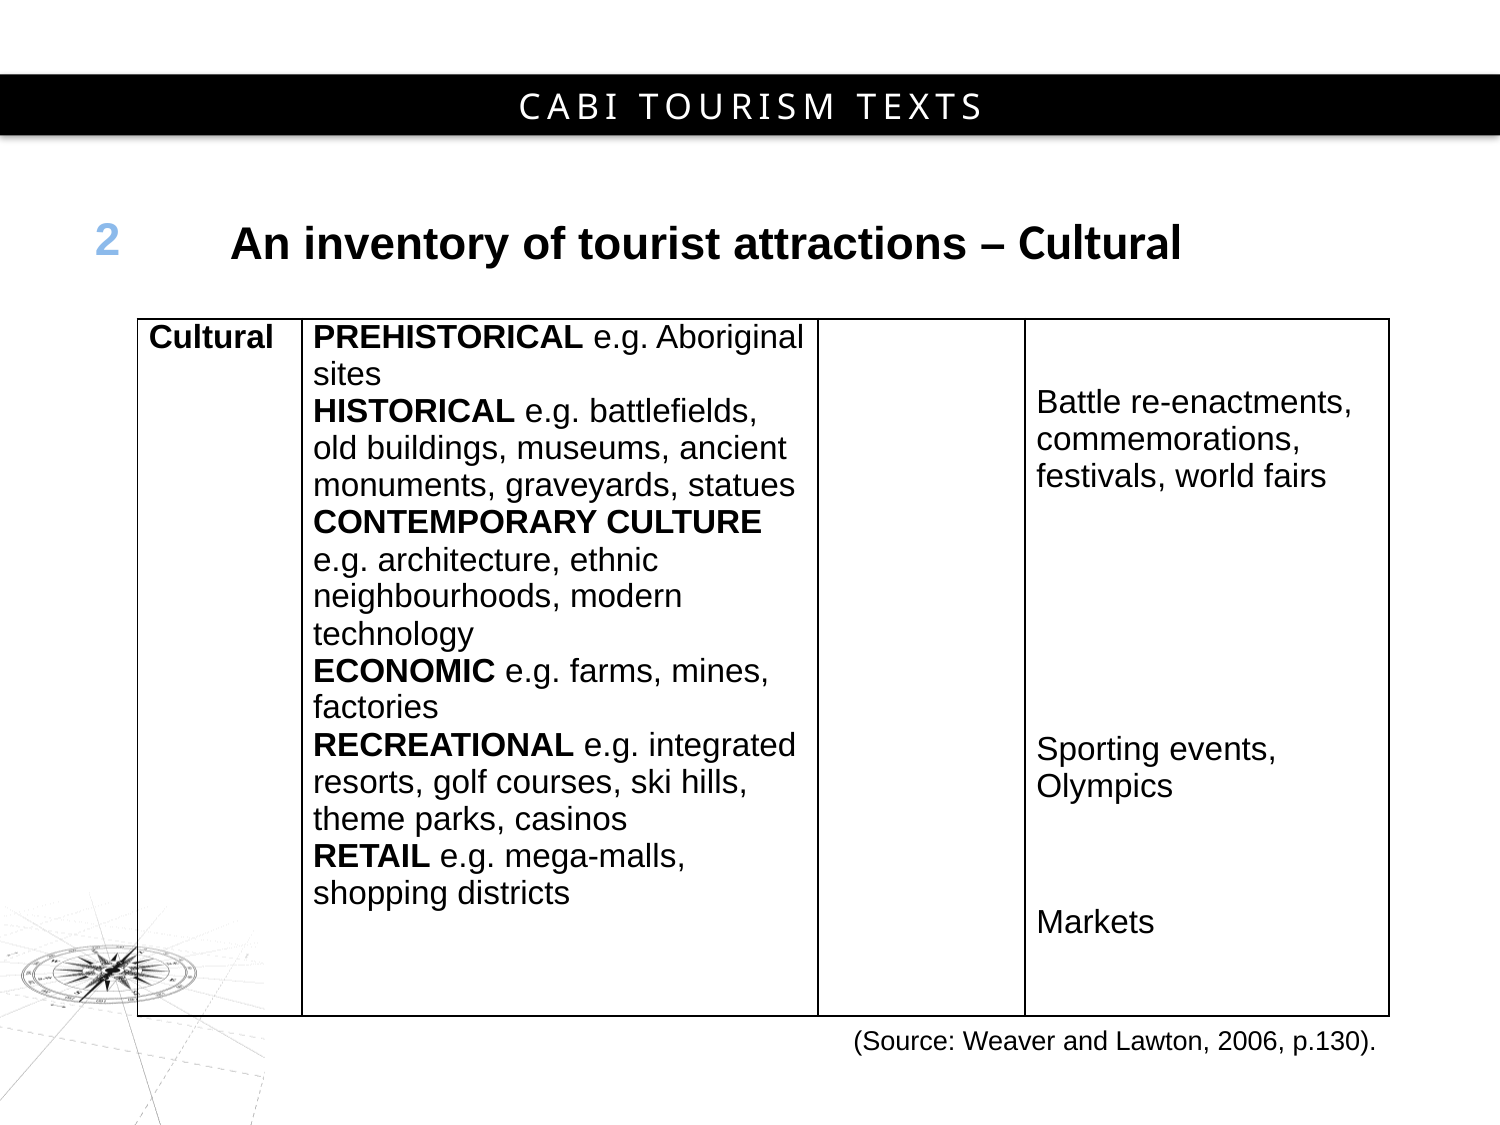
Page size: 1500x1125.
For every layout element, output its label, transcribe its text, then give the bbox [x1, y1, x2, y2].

table_header Battle re-enactments, commemorations, festivals, world fairs Sporting events, Olympics Markets [1026, 320, 1388, 1015]
text_box An inventory of tourist attractions – Cultural [215, 202, 1396, 277]
table_header PREHISTORICAL e.g. Aboriginal sites HISTORICAL e.g. battlefields, old buildings, museums, ancient monuments, graveyards, statues CONTEMPORARY CULTURE e.g. architecture, ethnic neighbourhoods, modern technology ECONOMIC e.g. farms, mines, factories RECREATIONAL e.g. integrated resorts, golf courses, ski hills, theme parks, casinos RETAIL e.g. mega-malls, shopping districts [303, 320, 817, 1015]
text_box CABI TOURISM TEXTS [0, 74, 1500, 136]
text_box 2 [0, 202, 215, 272]
table_header Cultural [138, 320, 301, 1015]
table_header [819, 320, 1024, 1015]
text_box (Source: Weaver and Lawton, 2006, p.130). [838, 1016, 1391, 1064]
picture [0, 758, 266, 1125]
